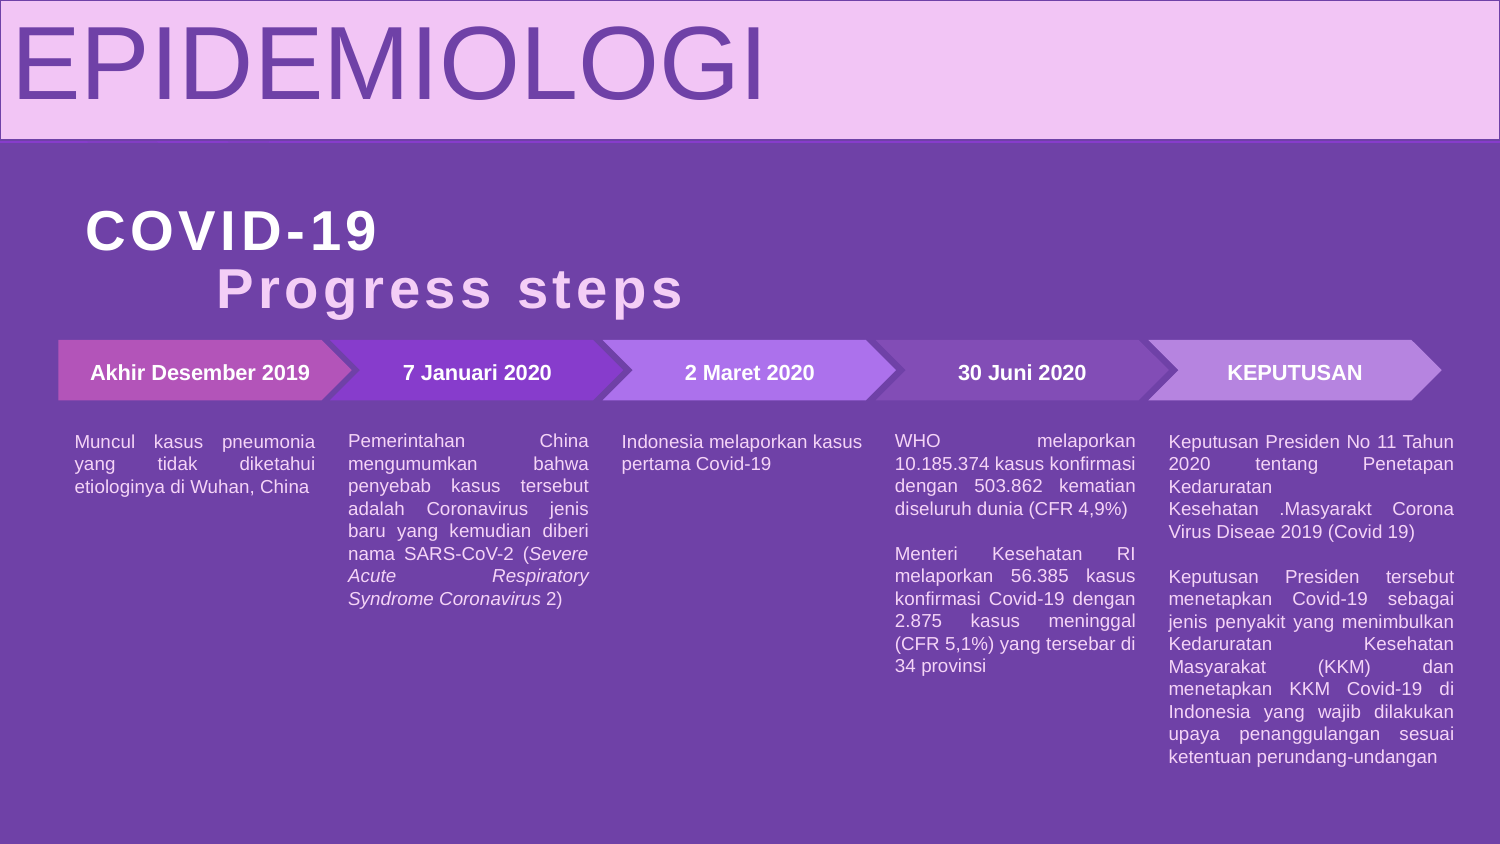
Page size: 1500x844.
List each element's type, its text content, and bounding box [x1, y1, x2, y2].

text_box Indonesia melaporkan kasus pertama Covid-19 [606, 421, 877, 505]
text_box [58, 339, 1442, 401]
text_box Muncul kasus pneumonia yang tidak diketahui etiologinya di Wuhan, China [59, 421, 330, 505]
text_box Progress steps [201, 255, 825, 316]
text_box COVID-19 [70, 197, 539, 259]
text_box Pemerintahan China mengumumkan bahwa penyebab kasus tersebut adalah Coronavirus jenis baru yang kemudian diberi nama SARS-CoV-2 (Severe Acute Respiratory Syndrome Coronavirus 2) [333, 421, 604, 617]
text_box Keputusan Presiden No 11 Tahun 2020 tentang Penetapan Kedaruratan Kesehatan .Masyarakt Corona Virus Diseae 2019 (Covid 19) Keputusan Presiden tersebut menetapkan Covid-19 sebagai jenis penyakit yang menimbulkan Kedaruratan Kesehatan Masyarakat (KKM) dan menetapkan KKM Covid-19 di Indonesia yang wajib dilakukan upaya penanggulangan sesuai ketentuan perundang-undangan [1153, 421, 1469, 775]
table_header EPIDEMIOLOGI [1, 1, 1499, 139]
text_box WHO melaporkan 10.185.374 kasus konfirmasi dengan 503.862 kematian diseluruh dunia (CFR 4,9%) Menteri Kesehatan RI melaporkan 56.385 kasus konfirmasi Covid-19 dengan 2.875 kasus meninggal (CFR 5,1%) yang tersebar di 34 provinsi [880, 421, 1151, 707]
